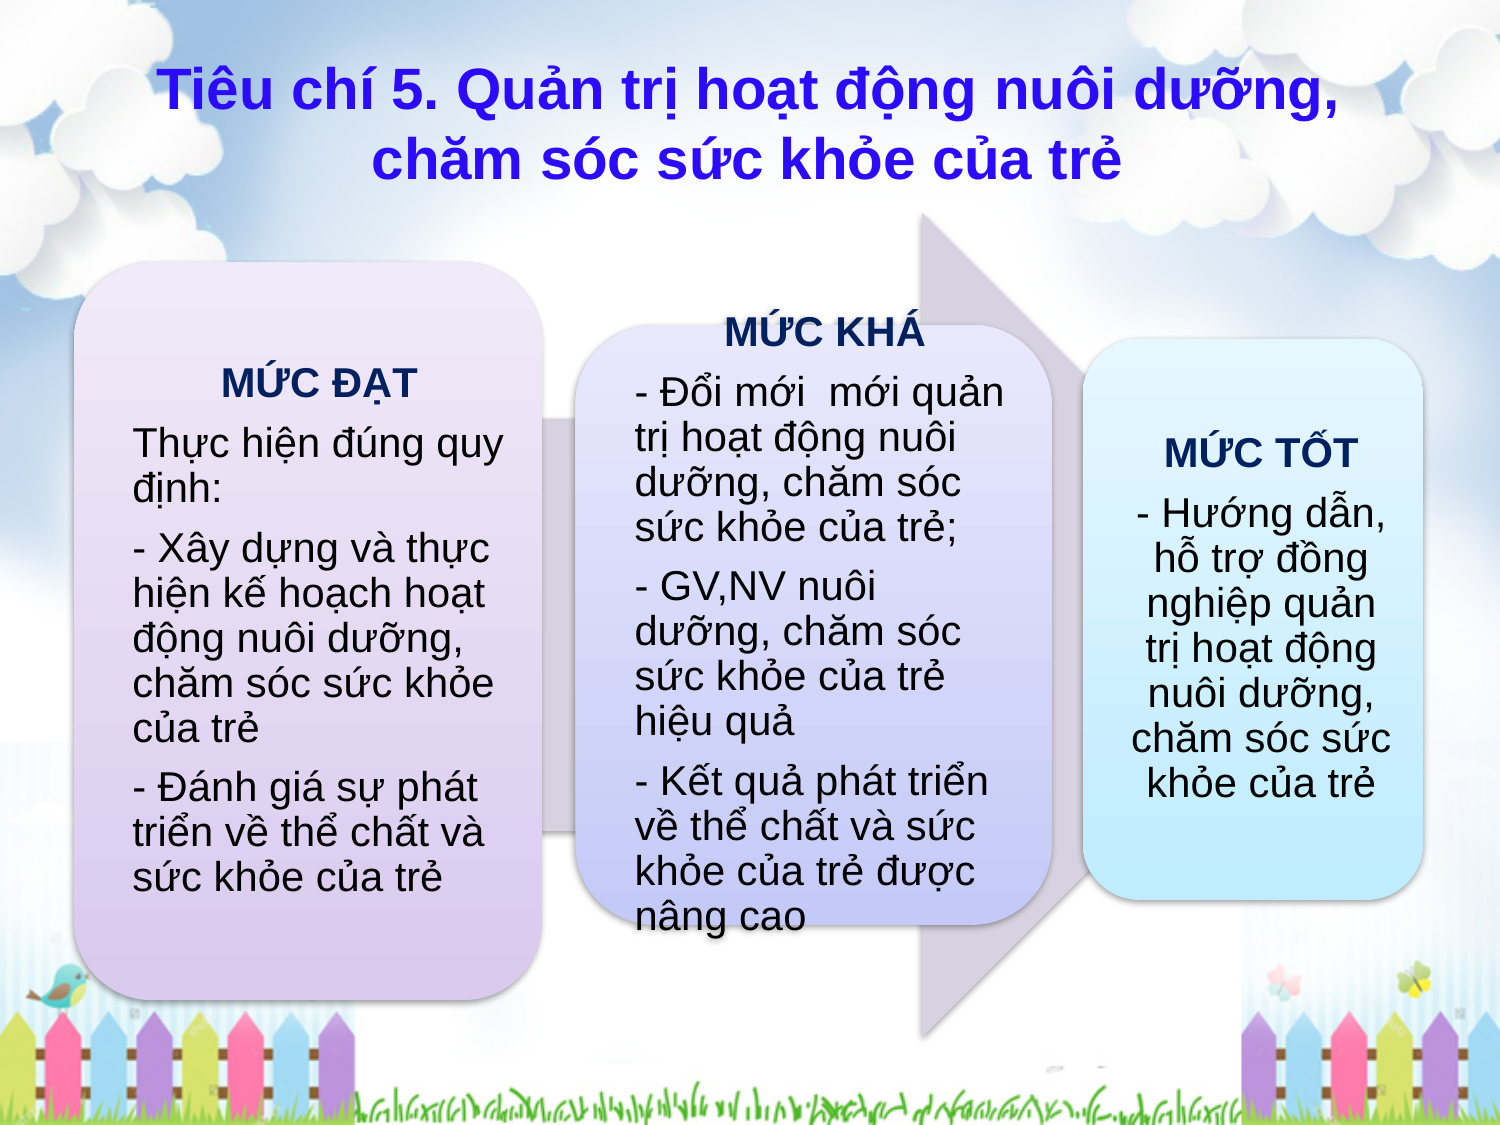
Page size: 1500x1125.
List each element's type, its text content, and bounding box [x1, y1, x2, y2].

title Tiêu chí 5. Quản trị hoạt động nuôi dưỡng, chăm sóc sức khỏe của trẻ [72, 62, 1423, 210]
picture [0, 0, 1500, 1125]
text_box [62, 212, 1438, 1038]
